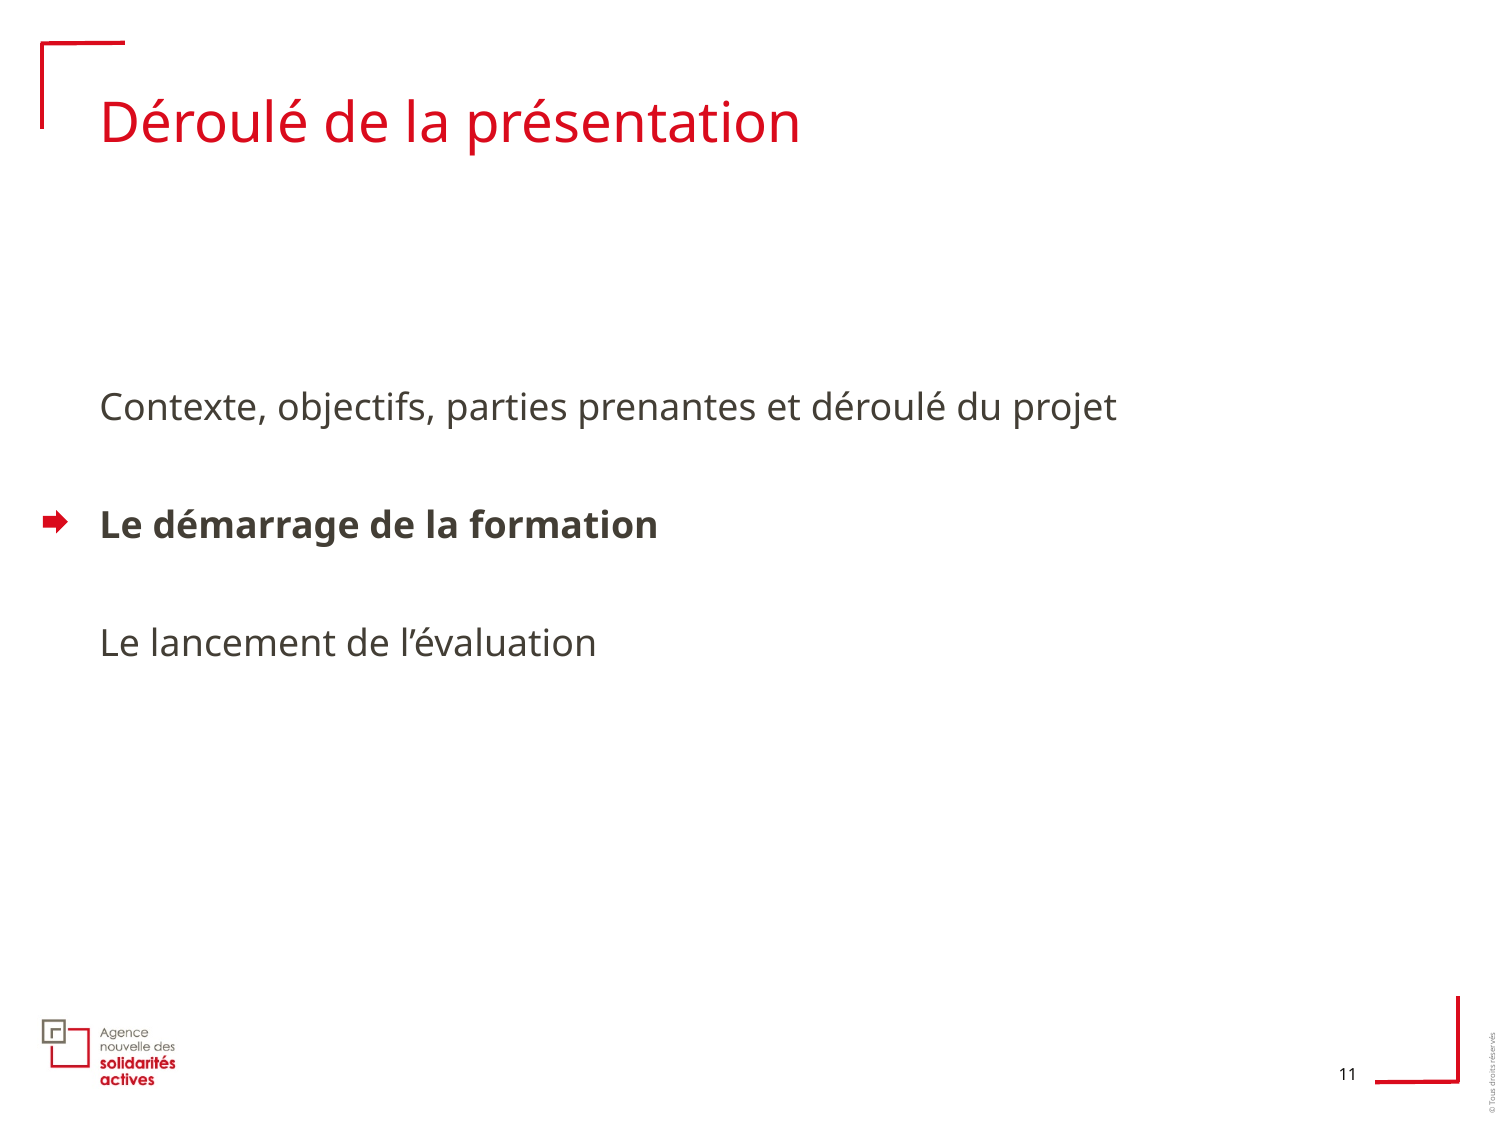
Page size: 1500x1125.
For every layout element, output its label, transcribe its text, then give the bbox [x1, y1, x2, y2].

slide_number 11 [1288, 1039, 1373, 1095]
picture [37, 1015, 179, 1089]
title Déroulé de la présentation [84, 86, 1416, 228]
list Le démarrage de la formation [84, 493, 1416, 563]
list Le lancement de l’évaluation [84, 610, 1416, 681]
list Contexte, objectifs, parties prenantes et déroulé du projet [84, 375, 1416, 445]
